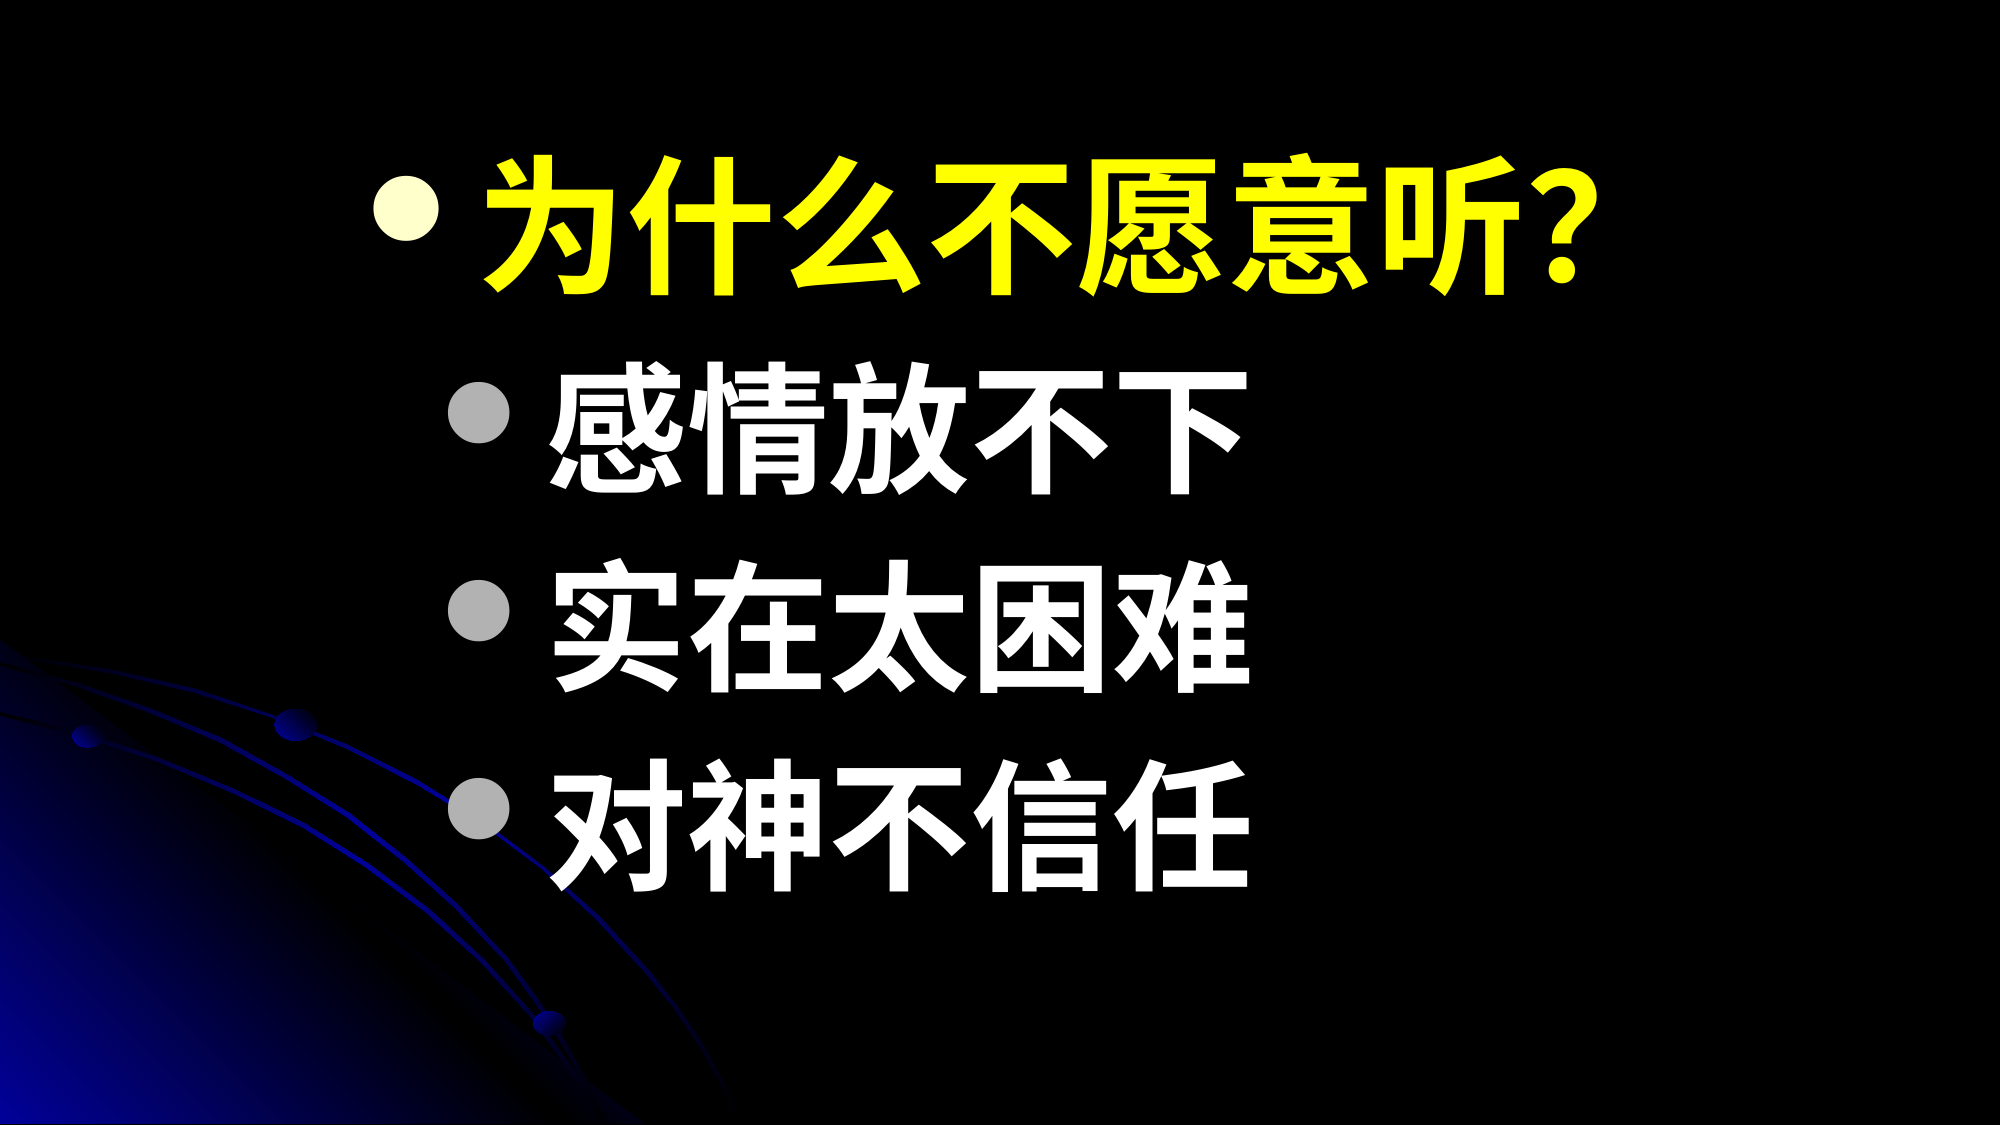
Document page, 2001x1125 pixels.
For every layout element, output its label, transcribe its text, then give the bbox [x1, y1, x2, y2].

list 为什么不愿意听？ 感情放不下 实在太困难 对神不信任 [349, 125, 1750, 888]
